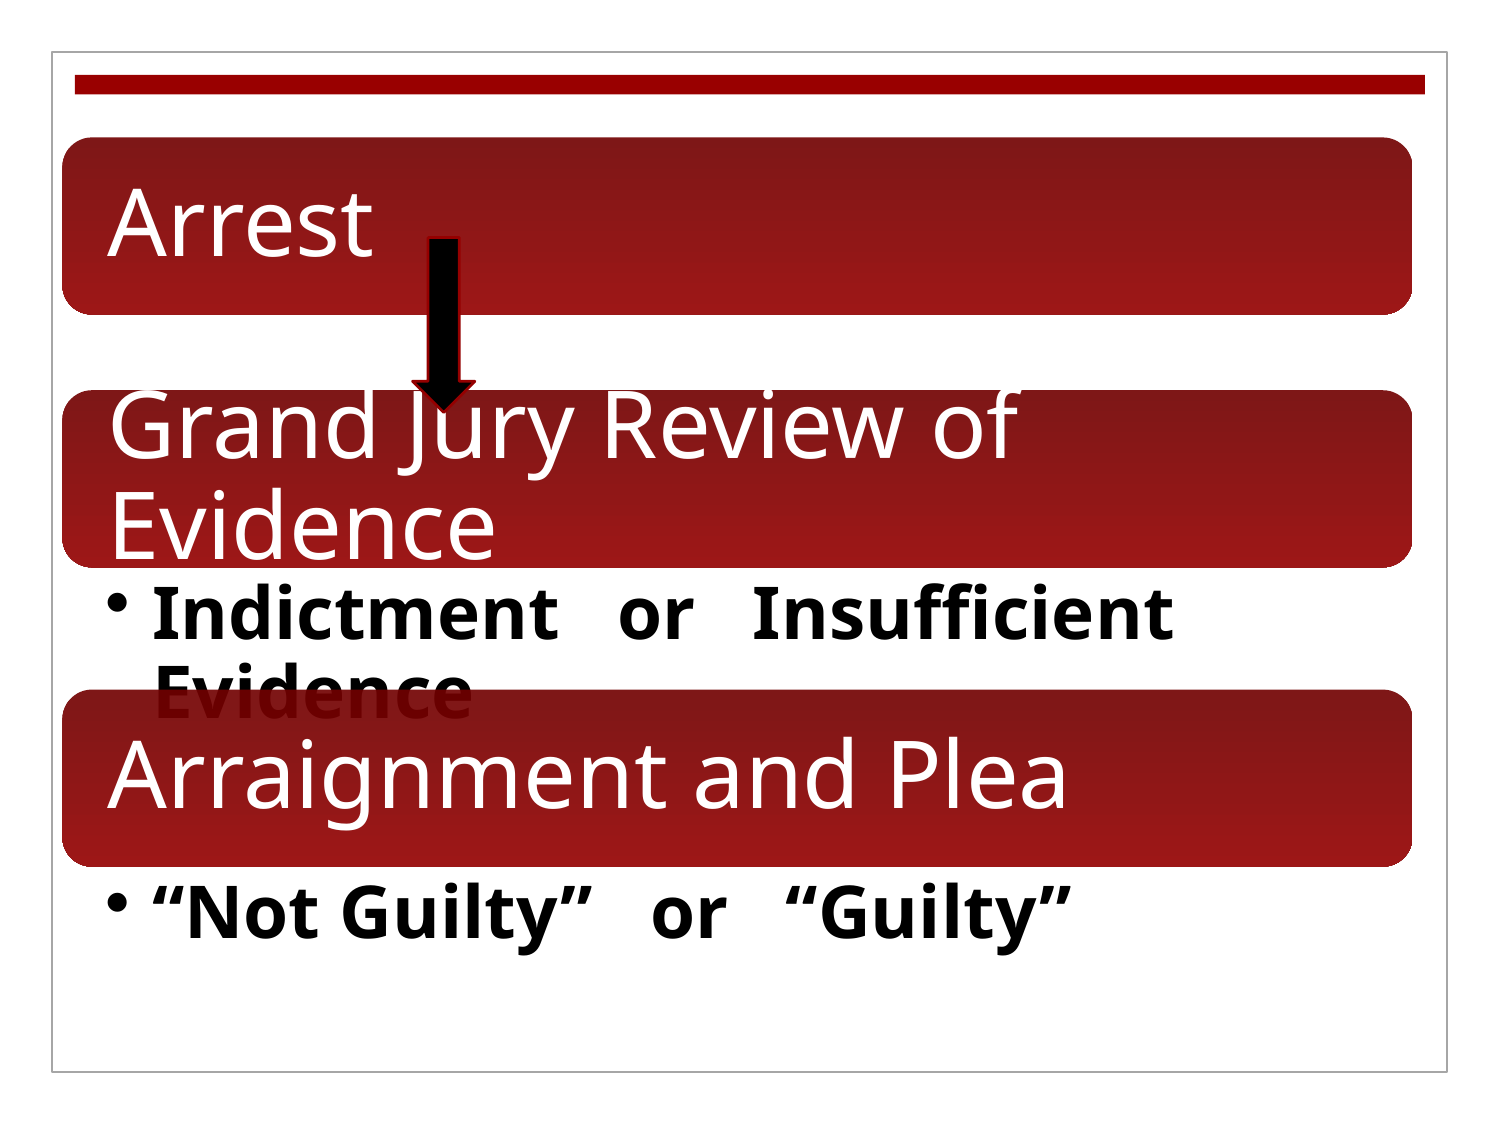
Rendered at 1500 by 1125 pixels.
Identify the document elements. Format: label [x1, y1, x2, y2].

list [61, 74, 1414, 1006]
